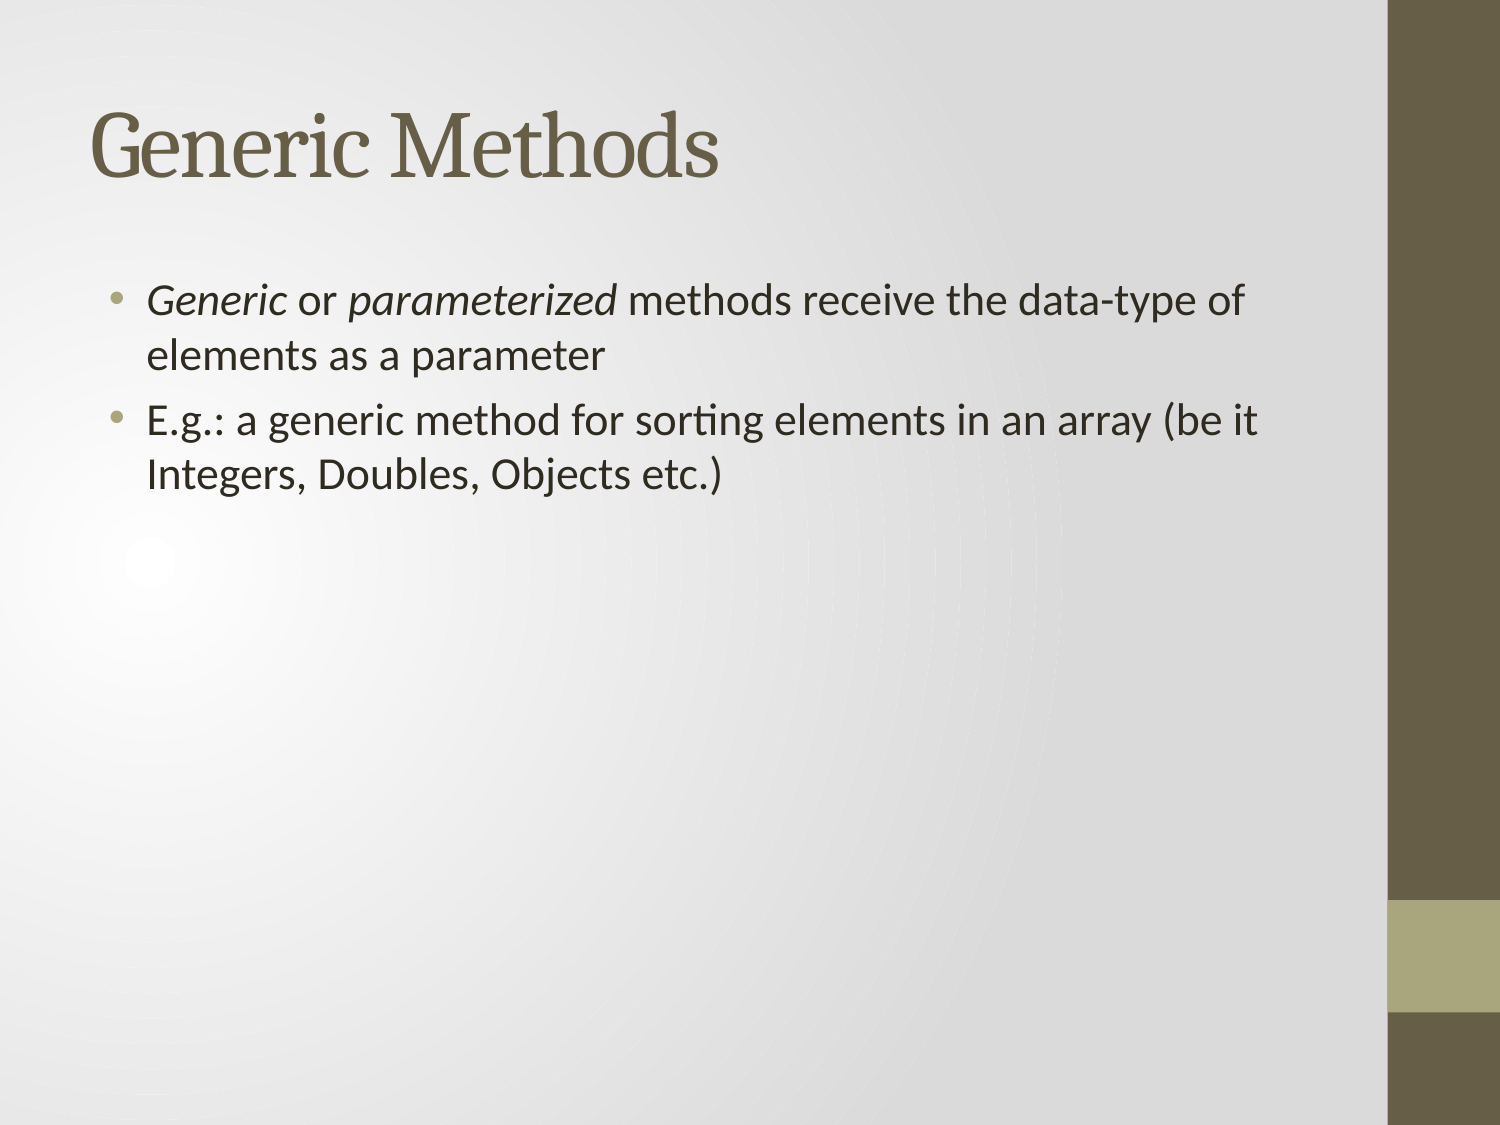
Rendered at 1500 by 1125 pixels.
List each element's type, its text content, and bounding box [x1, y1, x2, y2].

title Generic Methods [75, 45, 1325, 233]
list Generic or parameterized methods receive the data-type of elements as a parameter E.g.: a generic method for sorting elements in an array (be it Integers, Doubles, Objects etc.) [75, 262, 1325, 1050]
